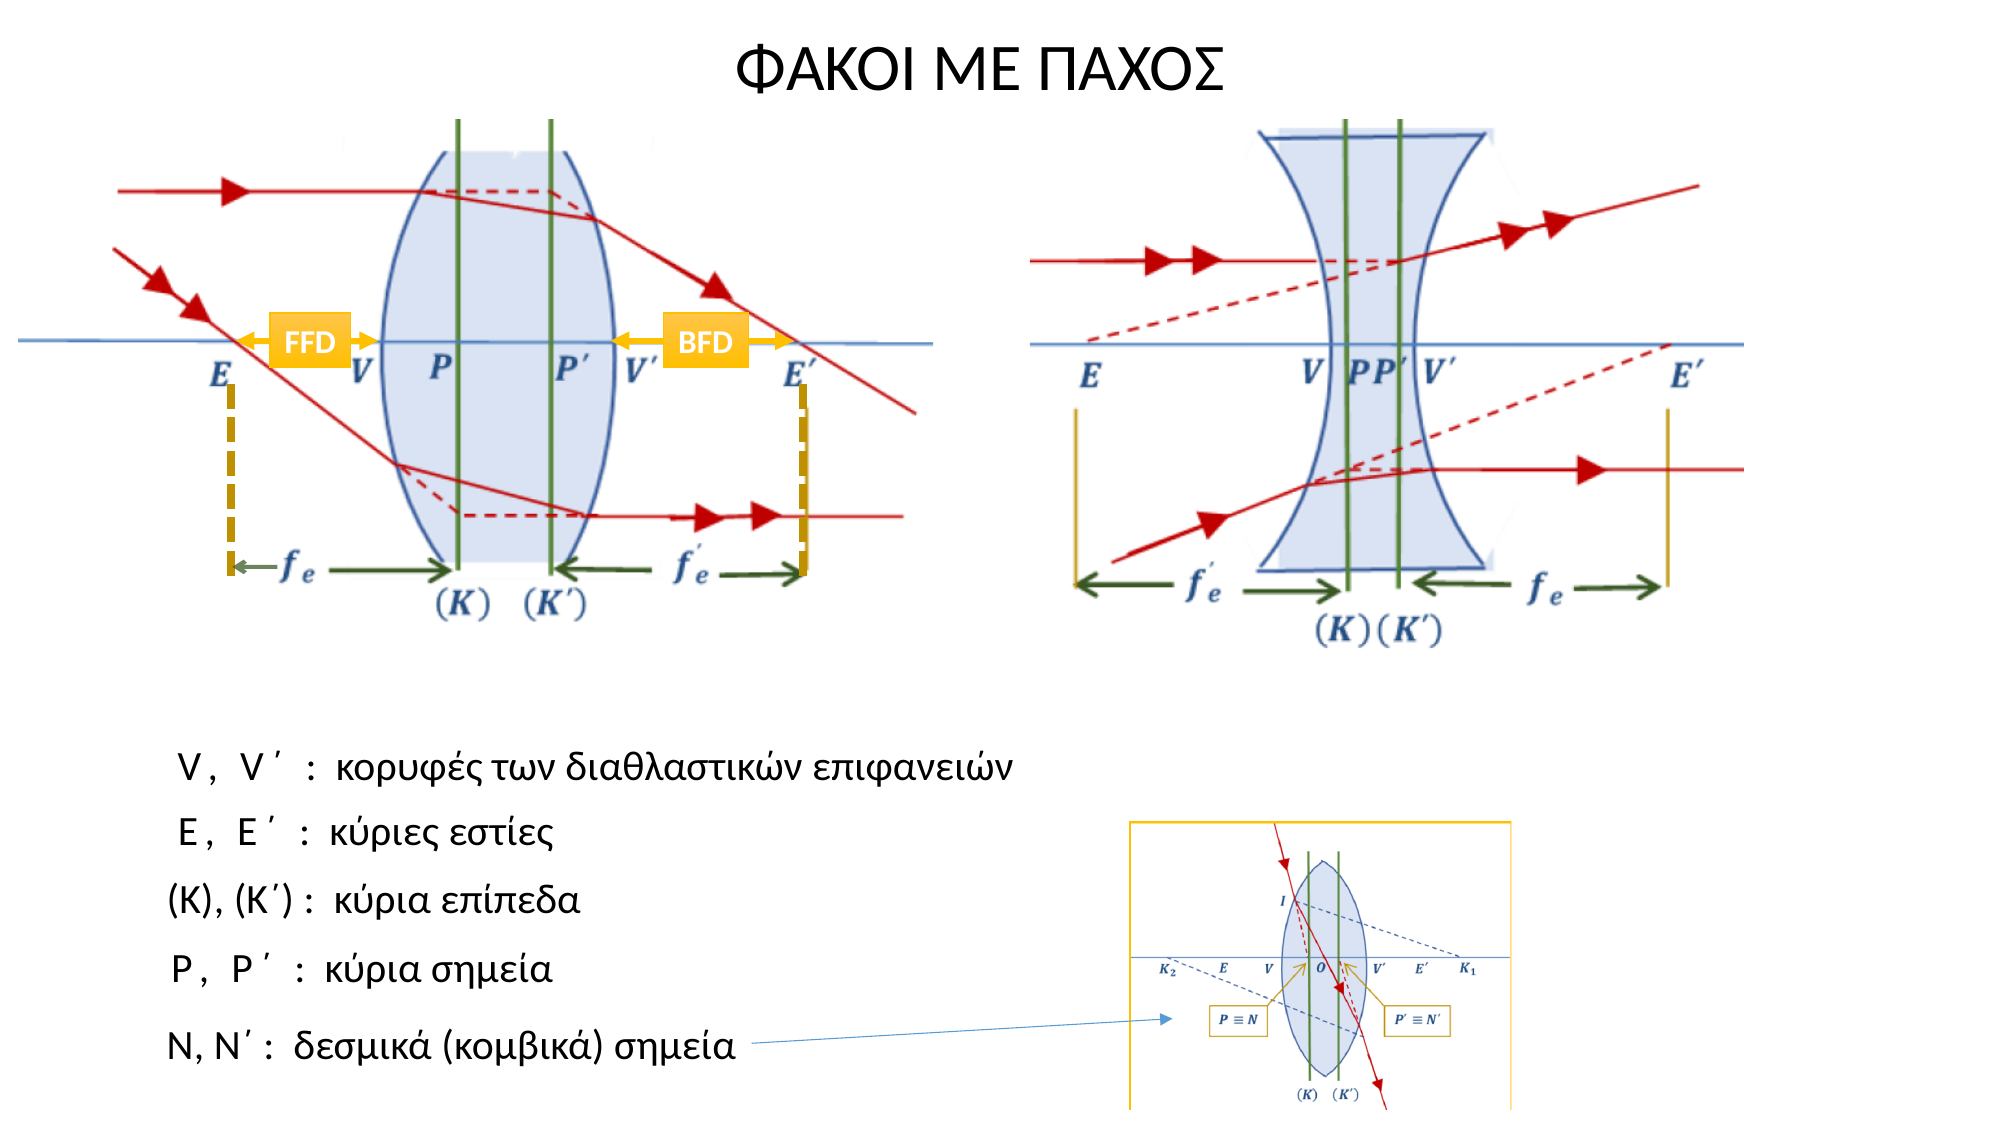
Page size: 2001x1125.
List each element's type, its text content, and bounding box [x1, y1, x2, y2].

text_box P, P΄ : κύρια σημεία [156, 932, 569, 998]
text_box (Κ), (Κ΄) : κύρια επίπεδα [151, 864, 597, 930]
text_box Ε, Ε΄ : κύριες εστίες [163, 796, 569, 861]
text_box ΦΑΚΟΙ ΜΕ ΠΑΧΟΣ [721, 15, 1240, 111]
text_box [18, 119, 934, 634]
picture [1128, 821, 1512, 1110]
text_box V, V΄ : κορυφές των διαθλαστικών επιφανειών [162, 731, 1029, 796]
picture [1029, 119, 1744, 660]
text_box N, N΄ : δεσμικά (κομβικά) σημεία [151, 1010, 752, 1076]
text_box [753, 1018, 1173, 1044]
